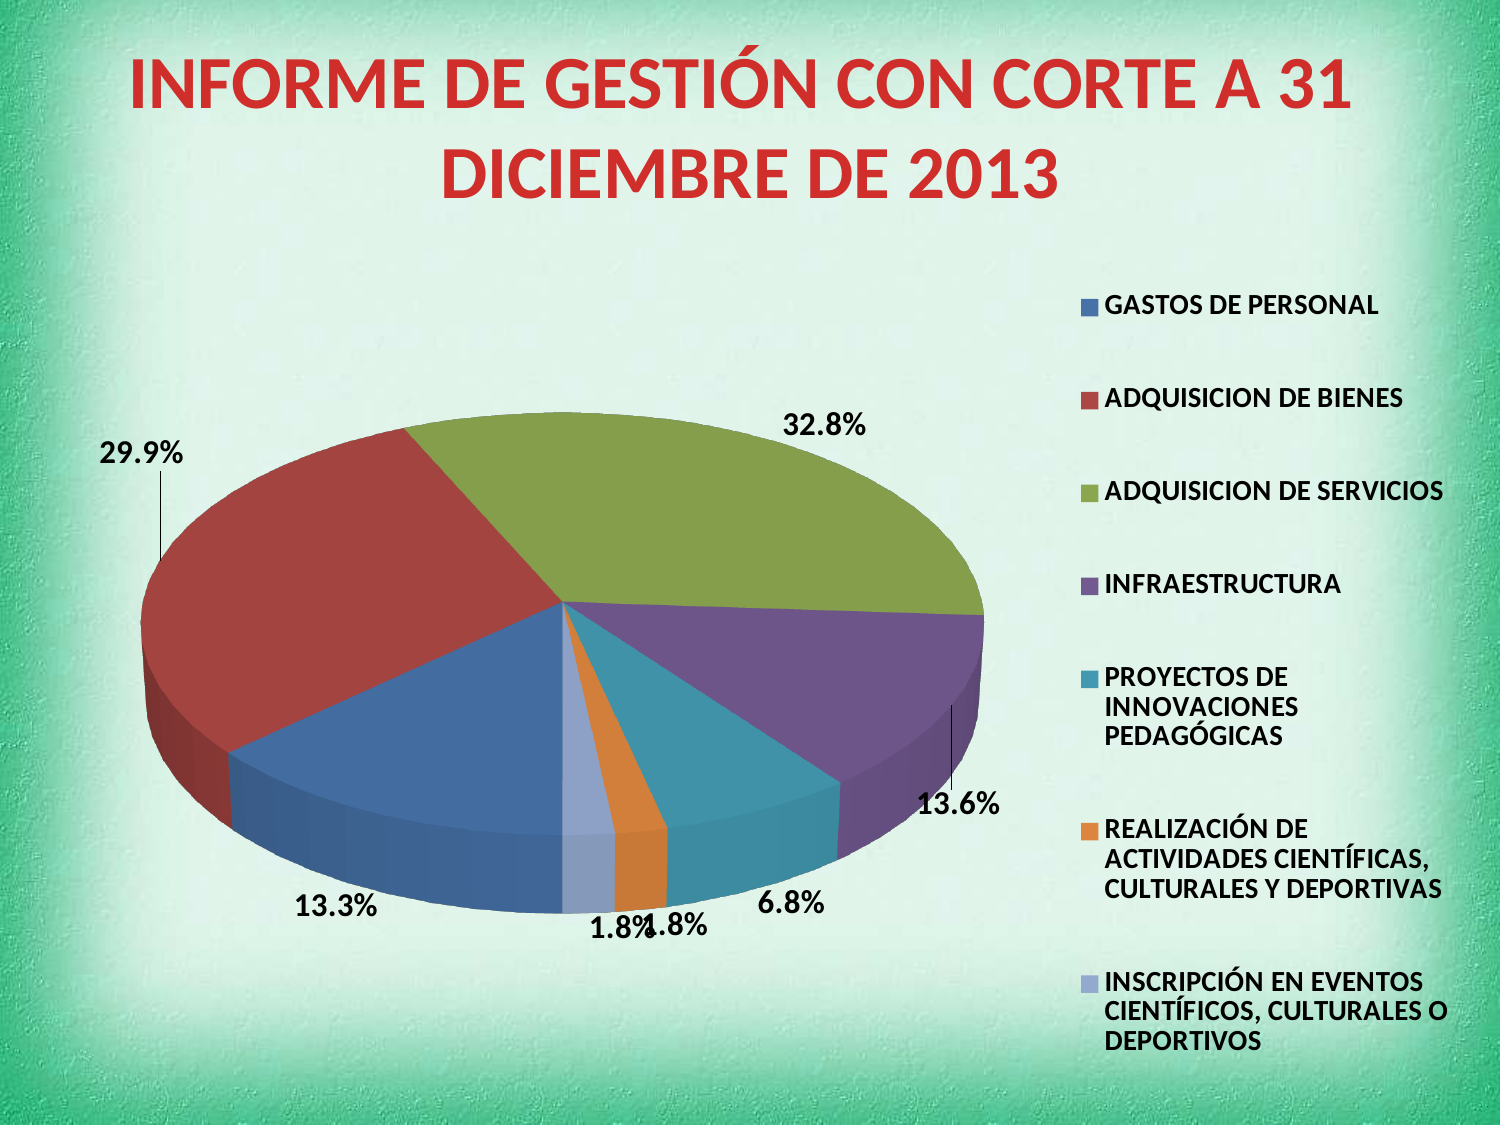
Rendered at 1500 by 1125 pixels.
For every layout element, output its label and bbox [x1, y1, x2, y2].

chart [76, 204, 1465, 1122]
picture [0, 0, 1500, 1125]
